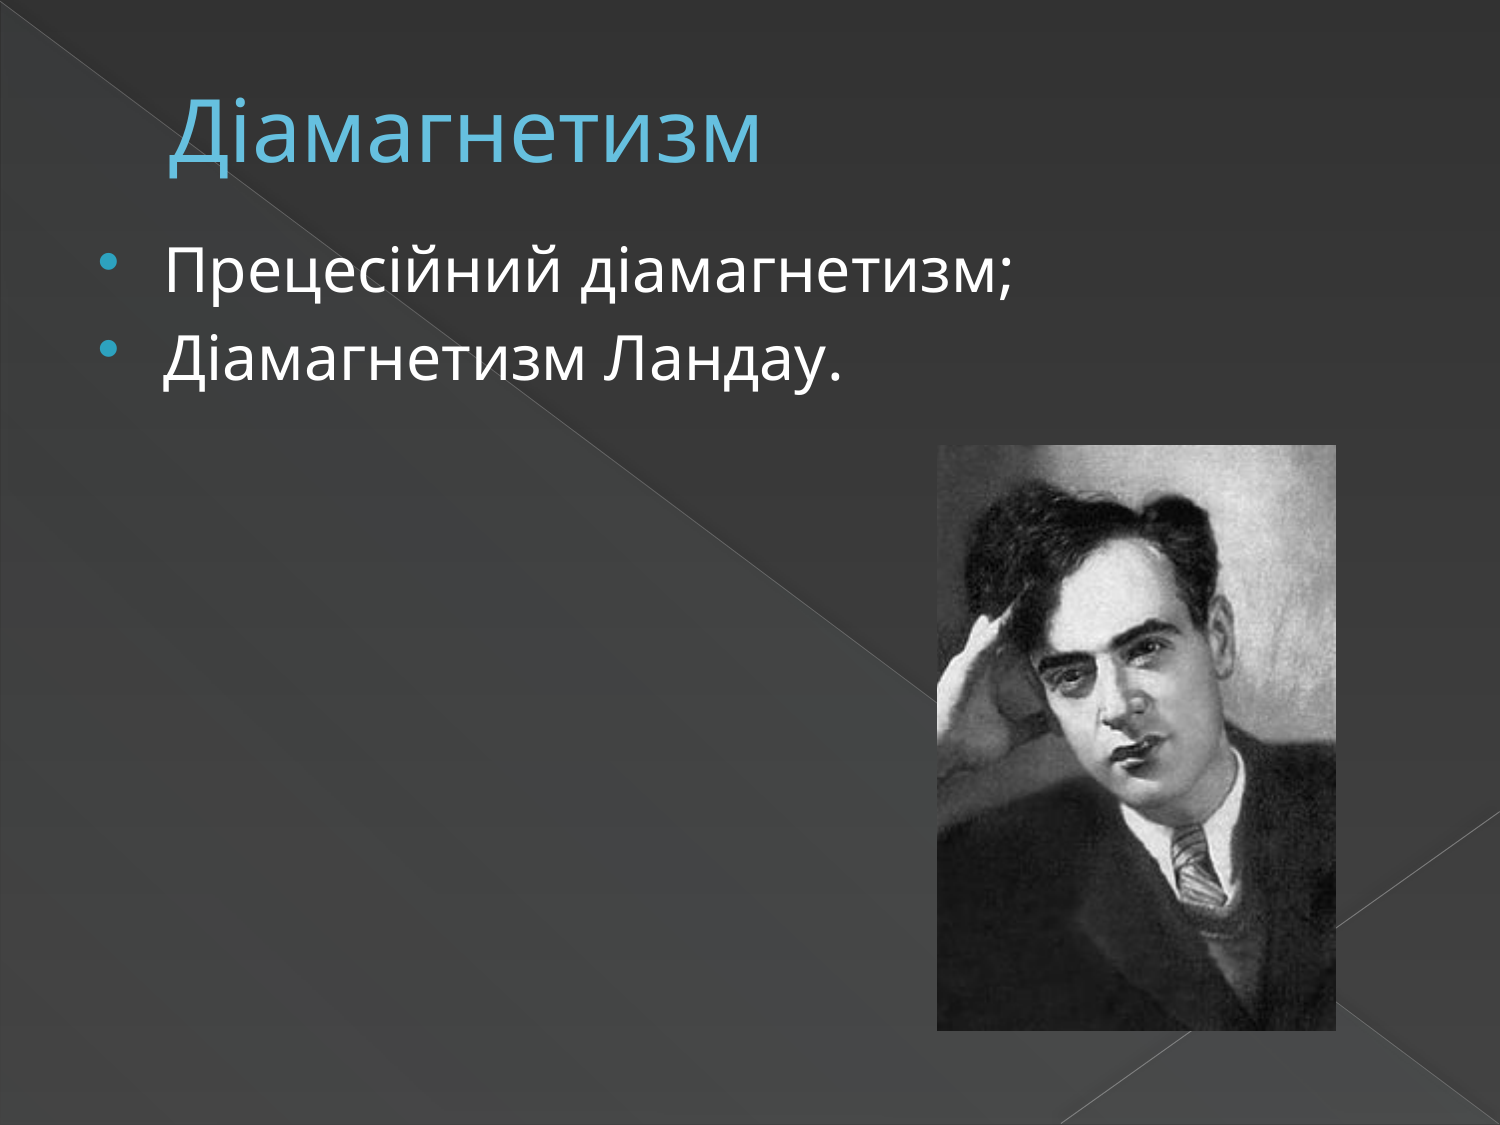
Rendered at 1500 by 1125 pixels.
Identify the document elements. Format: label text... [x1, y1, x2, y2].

list Прецесійний діамагнетизм; Діамагнетизм Ландау. [75, 222, 1425, 1059]
title Діамагнетизм [75, 43, 1425, 211]
picture [937, 445, 1337, 1032]
